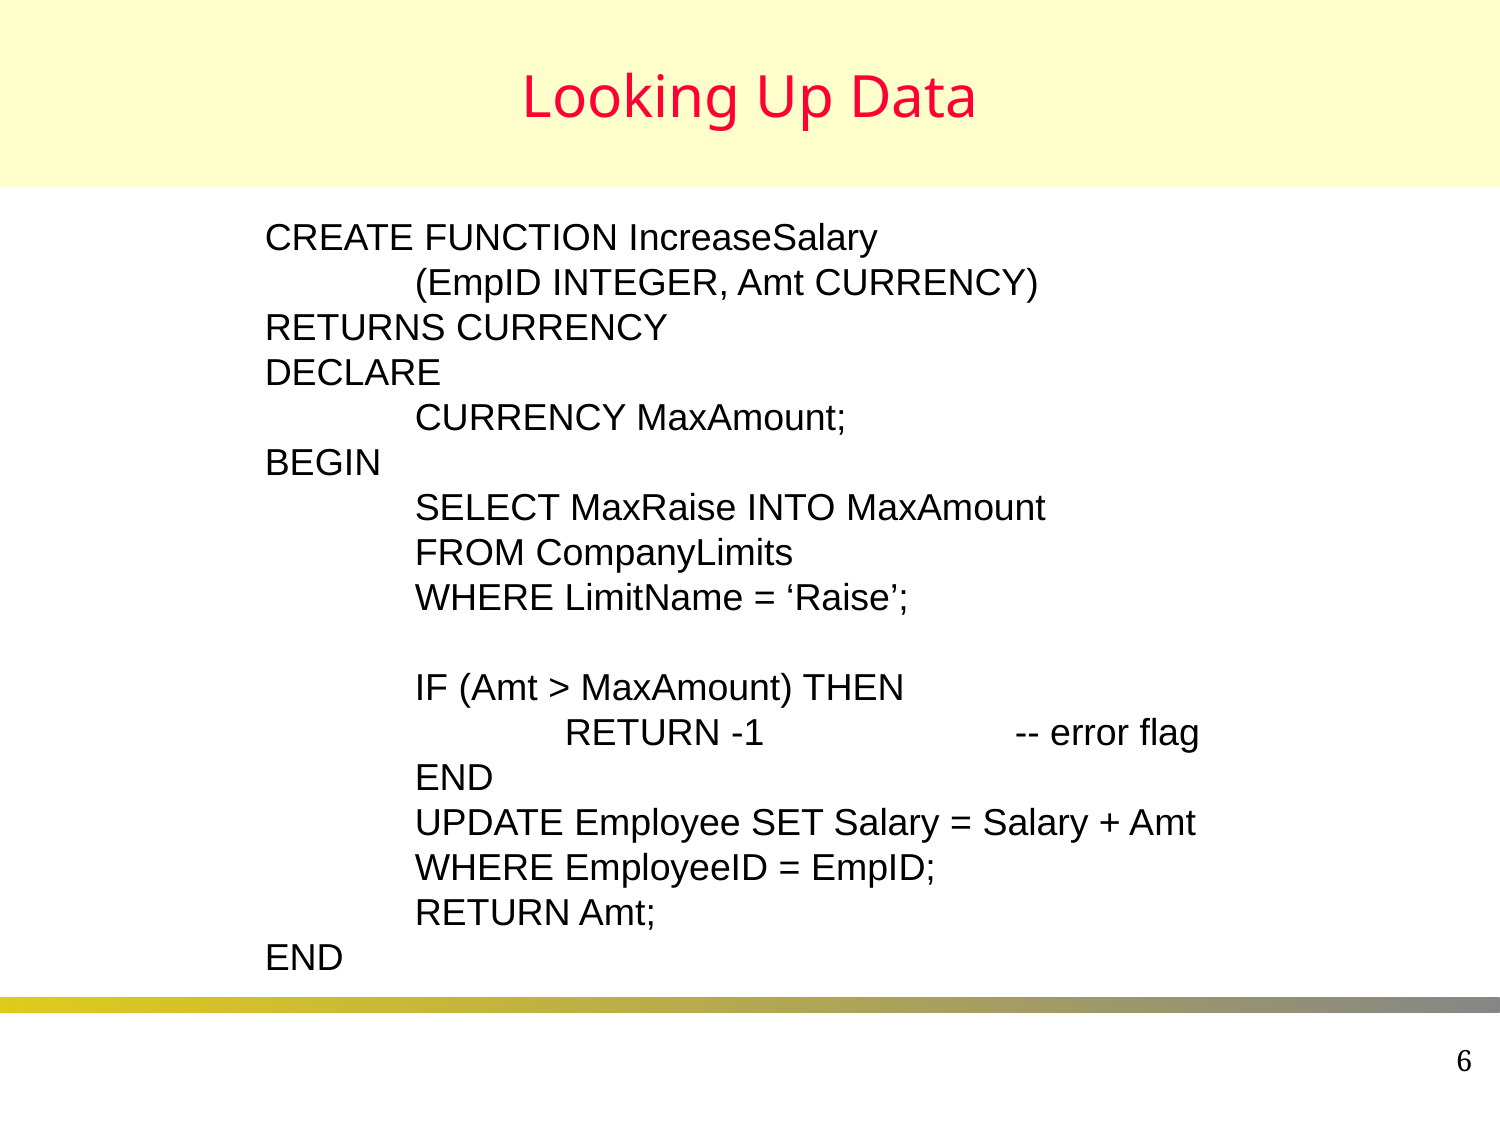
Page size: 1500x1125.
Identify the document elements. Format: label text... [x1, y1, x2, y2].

text_box CREATE FUNCTION IncreaseSalary (EmpID INTEGER, Amt CURRENCY) RETURNS CURRENCY DECLARE CURRENCY MaxAmount; BEGIN SELECT MaxRaise INTO MaxAmount FROM CompanyLimits WHERE LimitName = ‘Raise’; IF (Amt > MaxAmount) THEN RETURN -1 -- error flag END UPDATE Employee SET Salary = Salary + Amt WHERE EmployeeID = EmpID; RETURN Amt; END [249, 205, 1425, 986]
slide_number 6 [1174, 1024, 1488, 1101]
title Looking Up Data [0, 0, 1500, 188]
